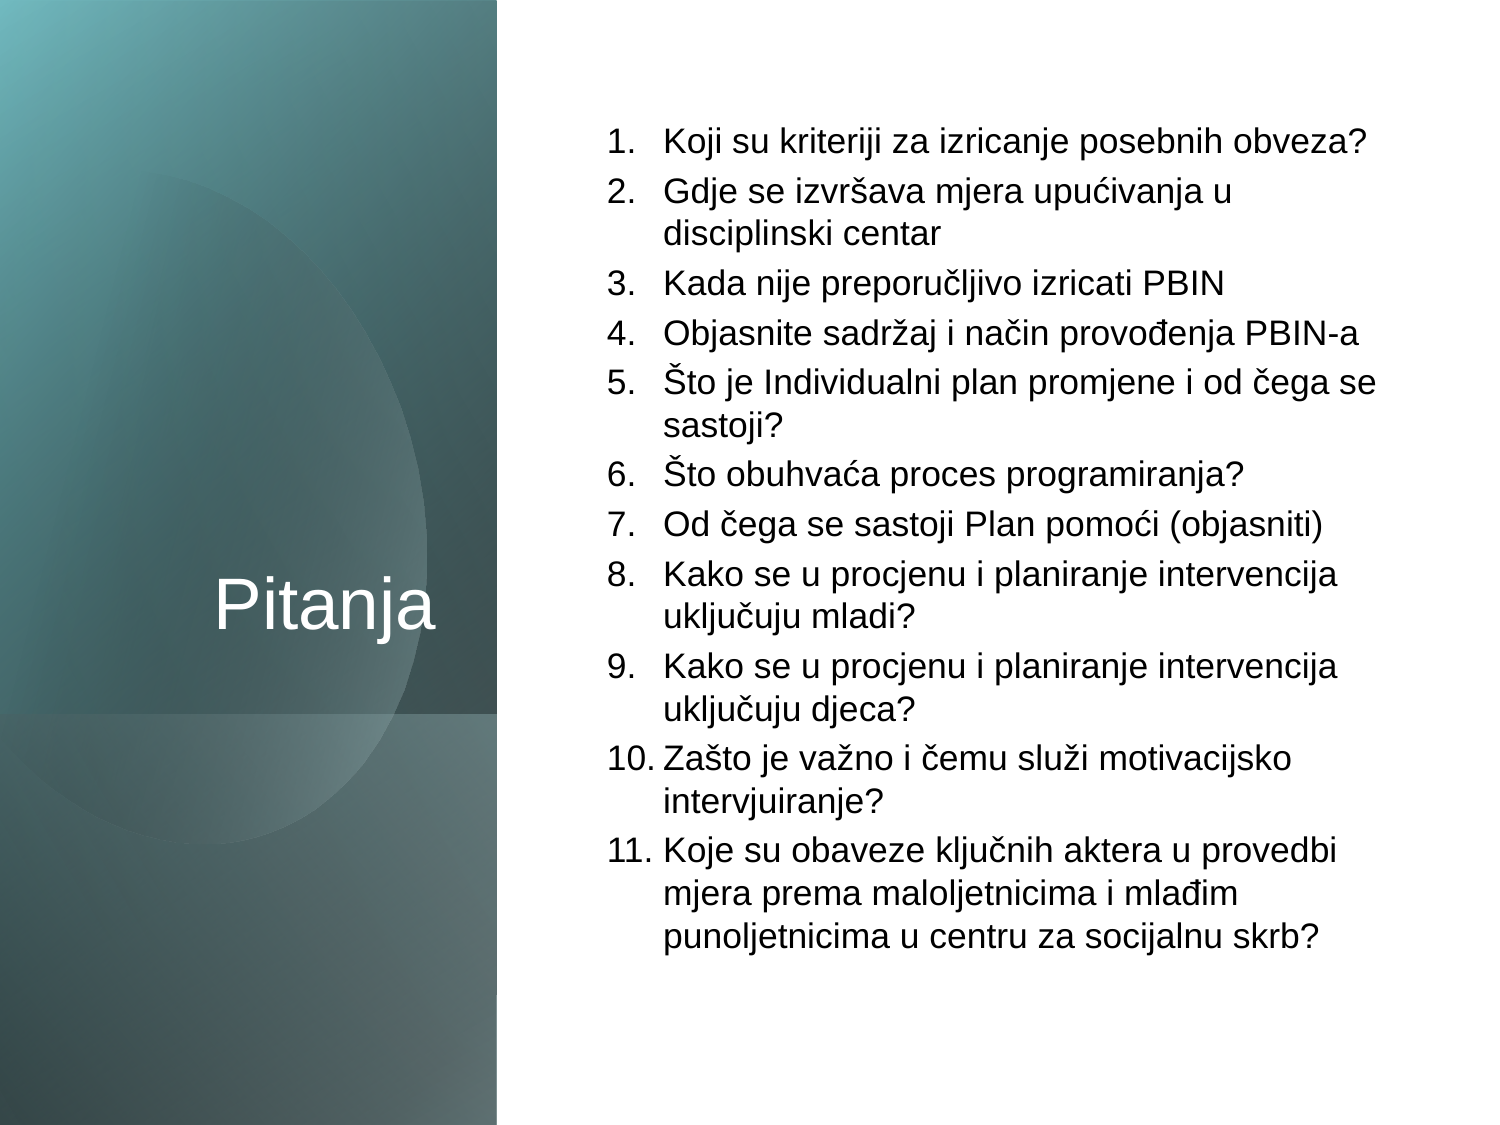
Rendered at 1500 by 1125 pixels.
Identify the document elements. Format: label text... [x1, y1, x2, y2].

text_box [0, 0, 498, 1124]
list Koji su kriteriji za izricanje posebnih obveza? Gdje se izvršava mjera upućivanja u disciplinski centar Kada nije preporučljivo izricati PBIN Objasnite sadržaj i način provođenja PBIN-a Što je Individualni plan promjene i od čega se sastoji? Što obuhvaća proces programiranja? Od čega se sastoji Plan pomoći (objasniti) Kako se u procjenu i planiranje intervencija uključuju mladi? Kako se u procjenu i planiranje intervencija uključuju djeca? Zašto je važno i čemu služi motivacijsko intervjuiranje? Koje su obaveze ključnih aktera u provedbi mjera prema maloljetnicima i mlađim punoljetnicima u centru za socijalnu skrb? [591, 106, 1399, 1017]
title Pitanja [57, 96, 452, 652]
text_box [498, 0, 1500, 1125]
